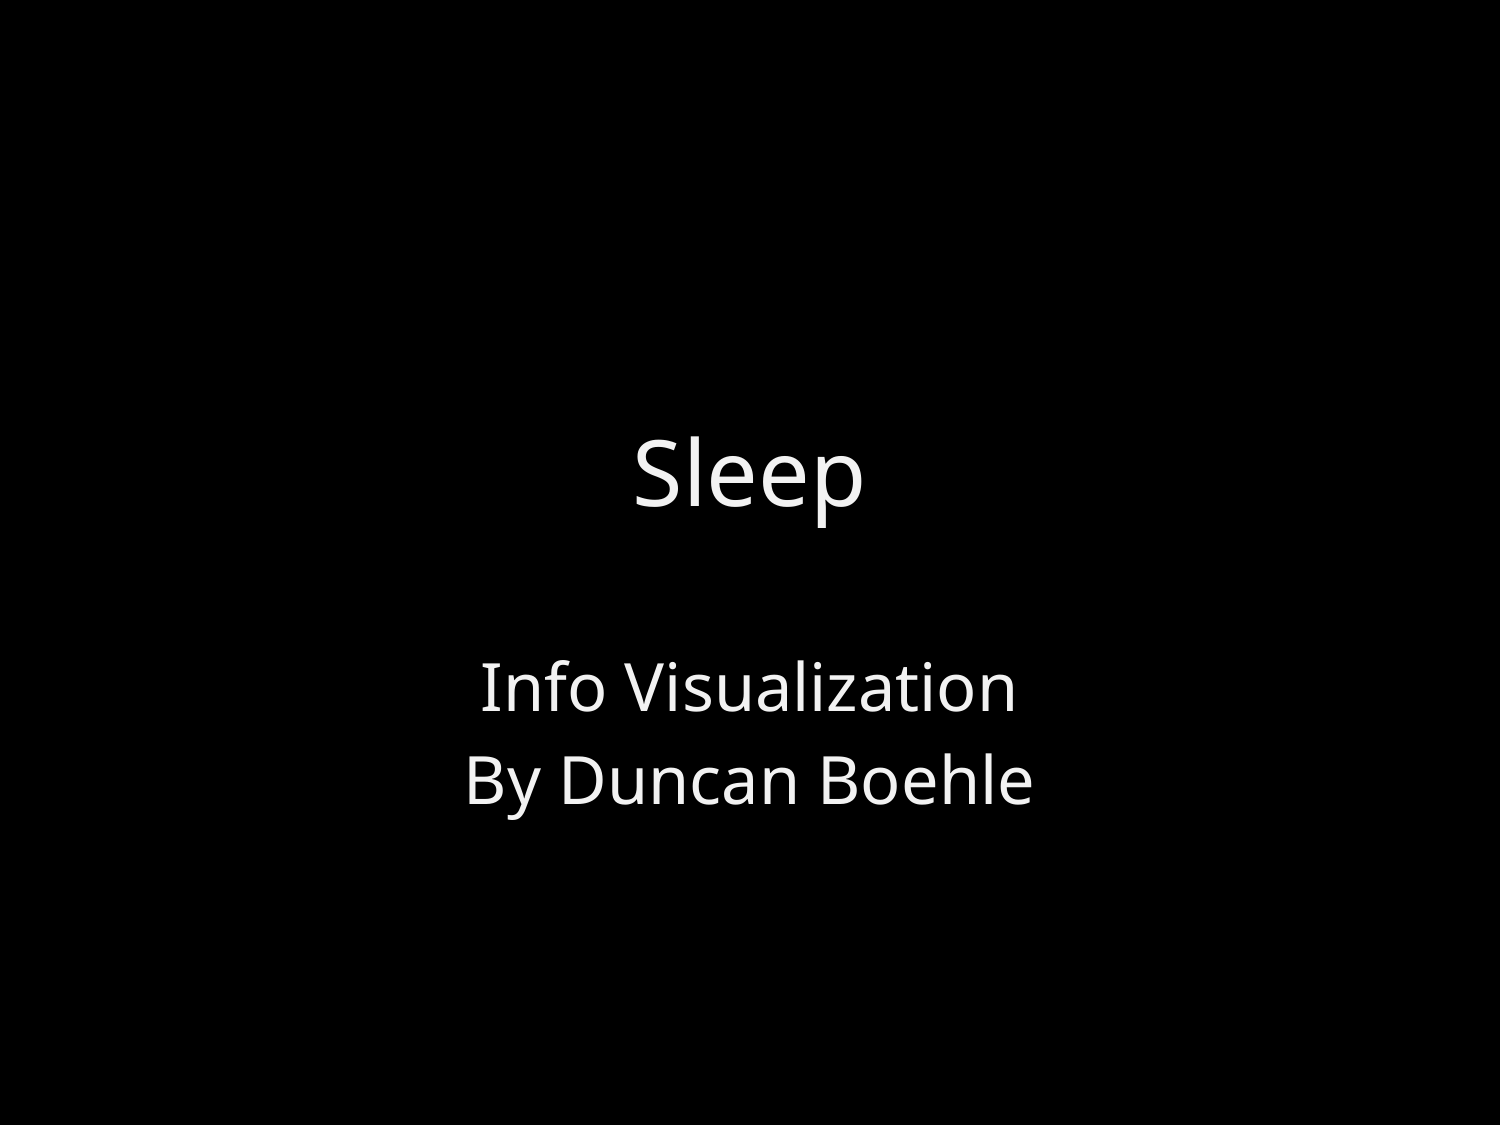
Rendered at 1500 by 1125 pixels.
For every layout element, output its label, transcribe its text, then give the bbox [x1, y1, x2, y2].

subtitle Info Visualization By Duncan Boehle [225, 637, 1275, 925]
title Sleep [112, 349, 1388, 591]
